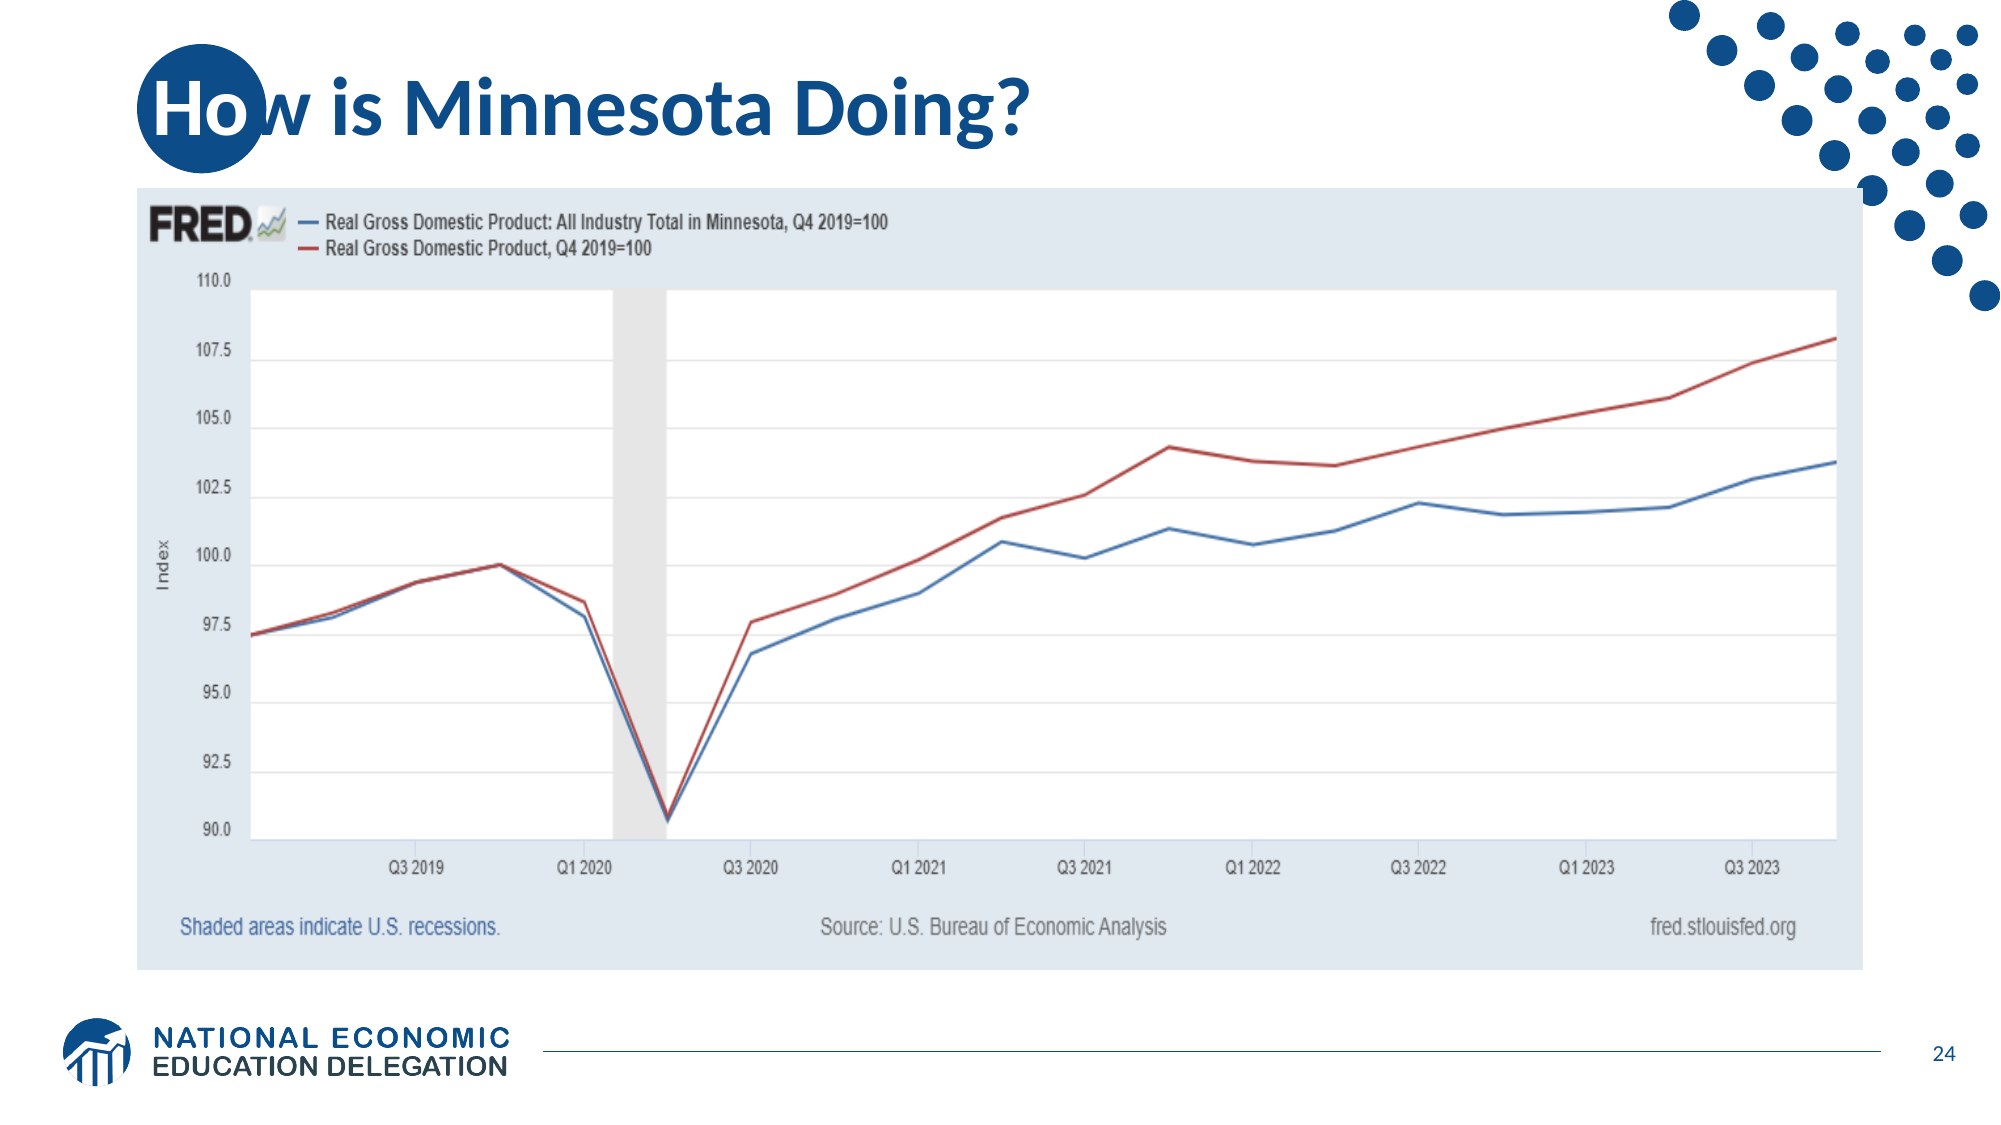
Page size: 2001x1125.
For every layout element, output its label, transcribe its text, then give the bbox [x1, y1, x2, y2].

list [137, 188, 1863, 970]
title How is Minnesota Doing? [137, 0, 1863, 188]
picture [55, 1013, 520, 1091]
slide_number 24 [1521, 1022, 1972, 1082]
